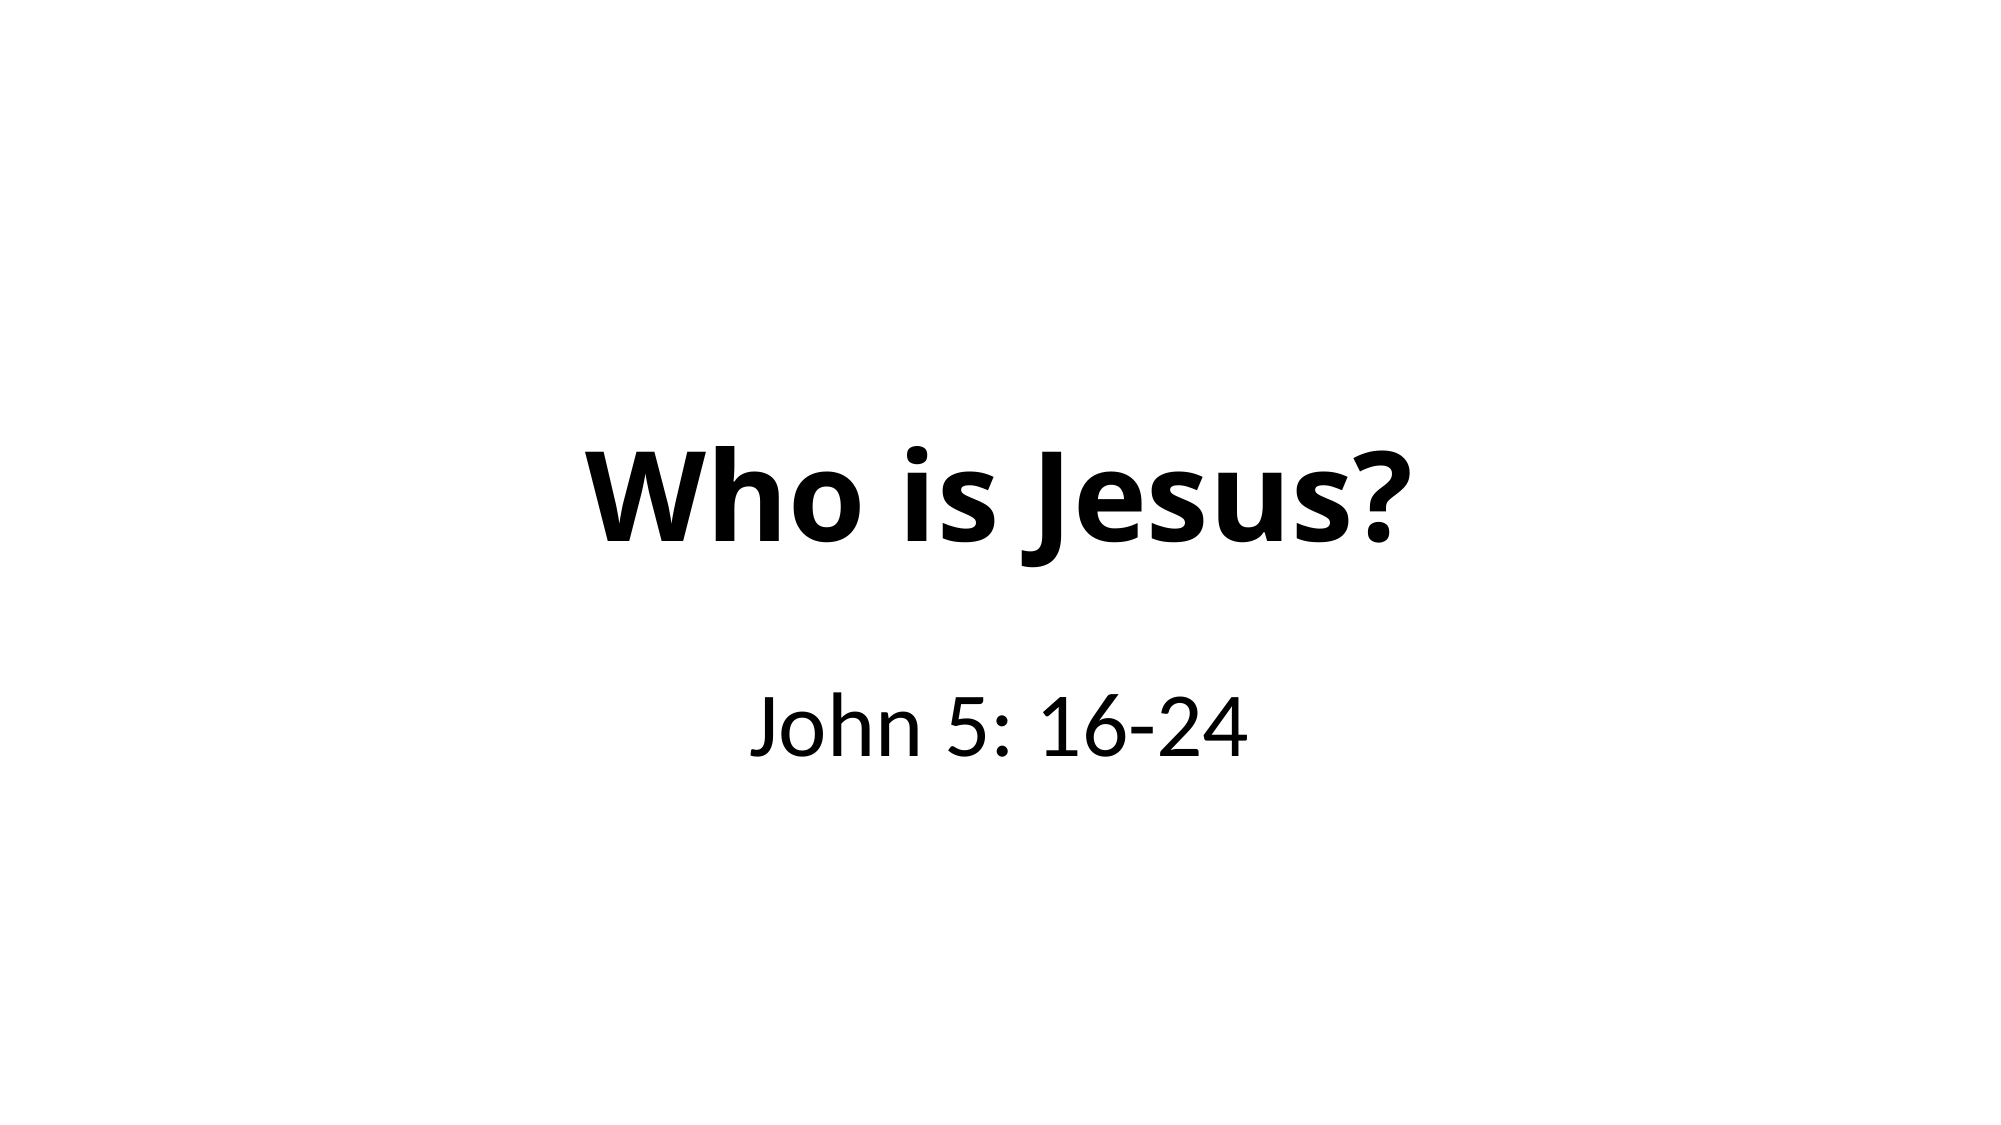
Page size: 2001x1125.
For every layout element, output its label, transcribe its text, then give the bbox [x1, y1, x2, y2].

title Who is Jesus? [249, 184, 1750, 576]
subtitle John 5: 16-24 [249, 590, 1750, 863]
